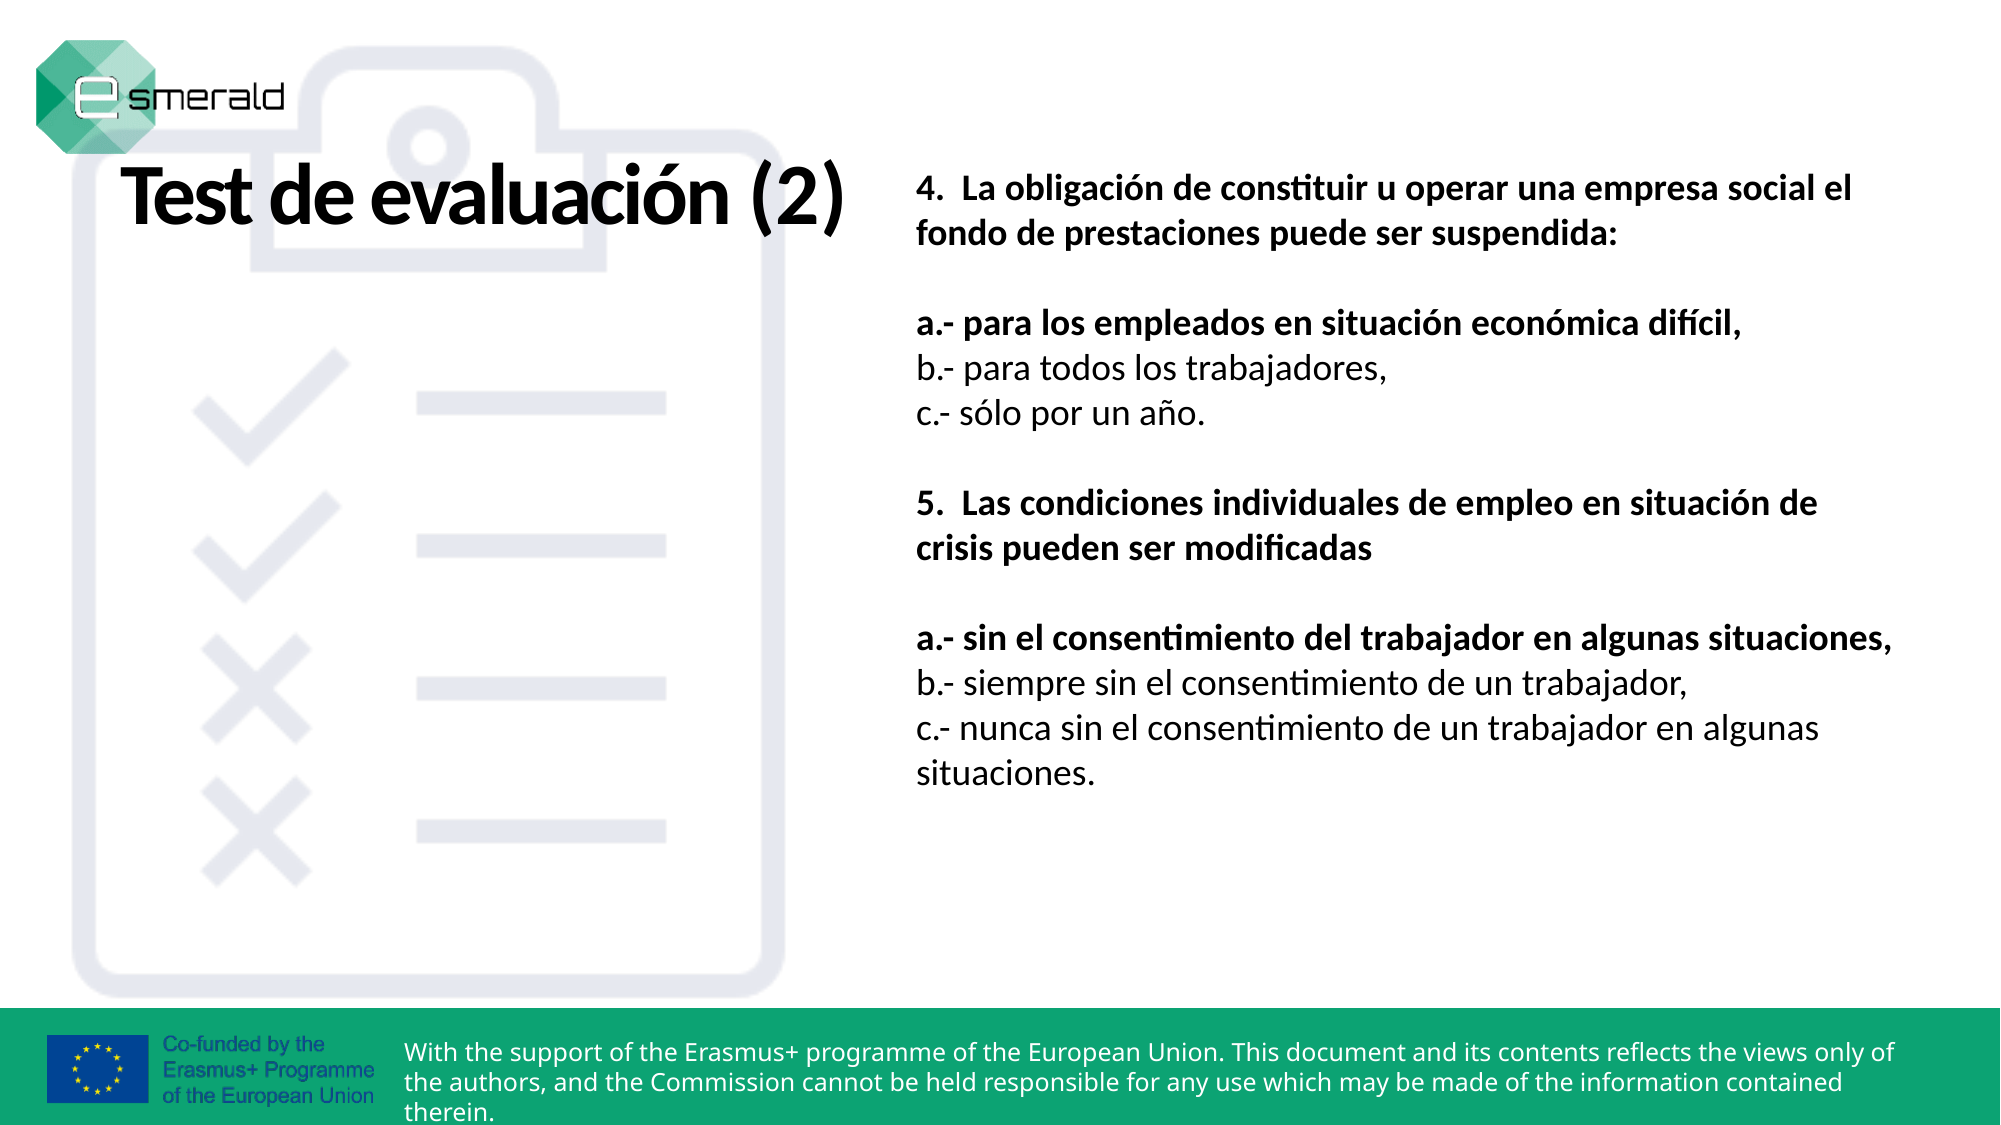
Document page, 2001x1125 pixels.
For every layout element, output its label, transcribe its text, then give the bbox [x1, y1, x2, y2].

text_box 4. La obligación de constituir u operar una empresa social el fondo de prestaciones puede ser suspendida: a.- para los empleados en situación económica difícil, b.- para todos los trabajadores, c.- sólo por un año. 5. Las condiciones individuales de empleo en situación de crisis pueden ser modificadas a.- sin el consentimiento del trabajador en algunas situaciones, b.- siempre sin el consentimiento de un trabajador, c.- nunca sin el consentimiento de un trabajador en algunas situaciones. [1001, 65, 1917, 801]
picture [0, 0, 1001, 1107]
